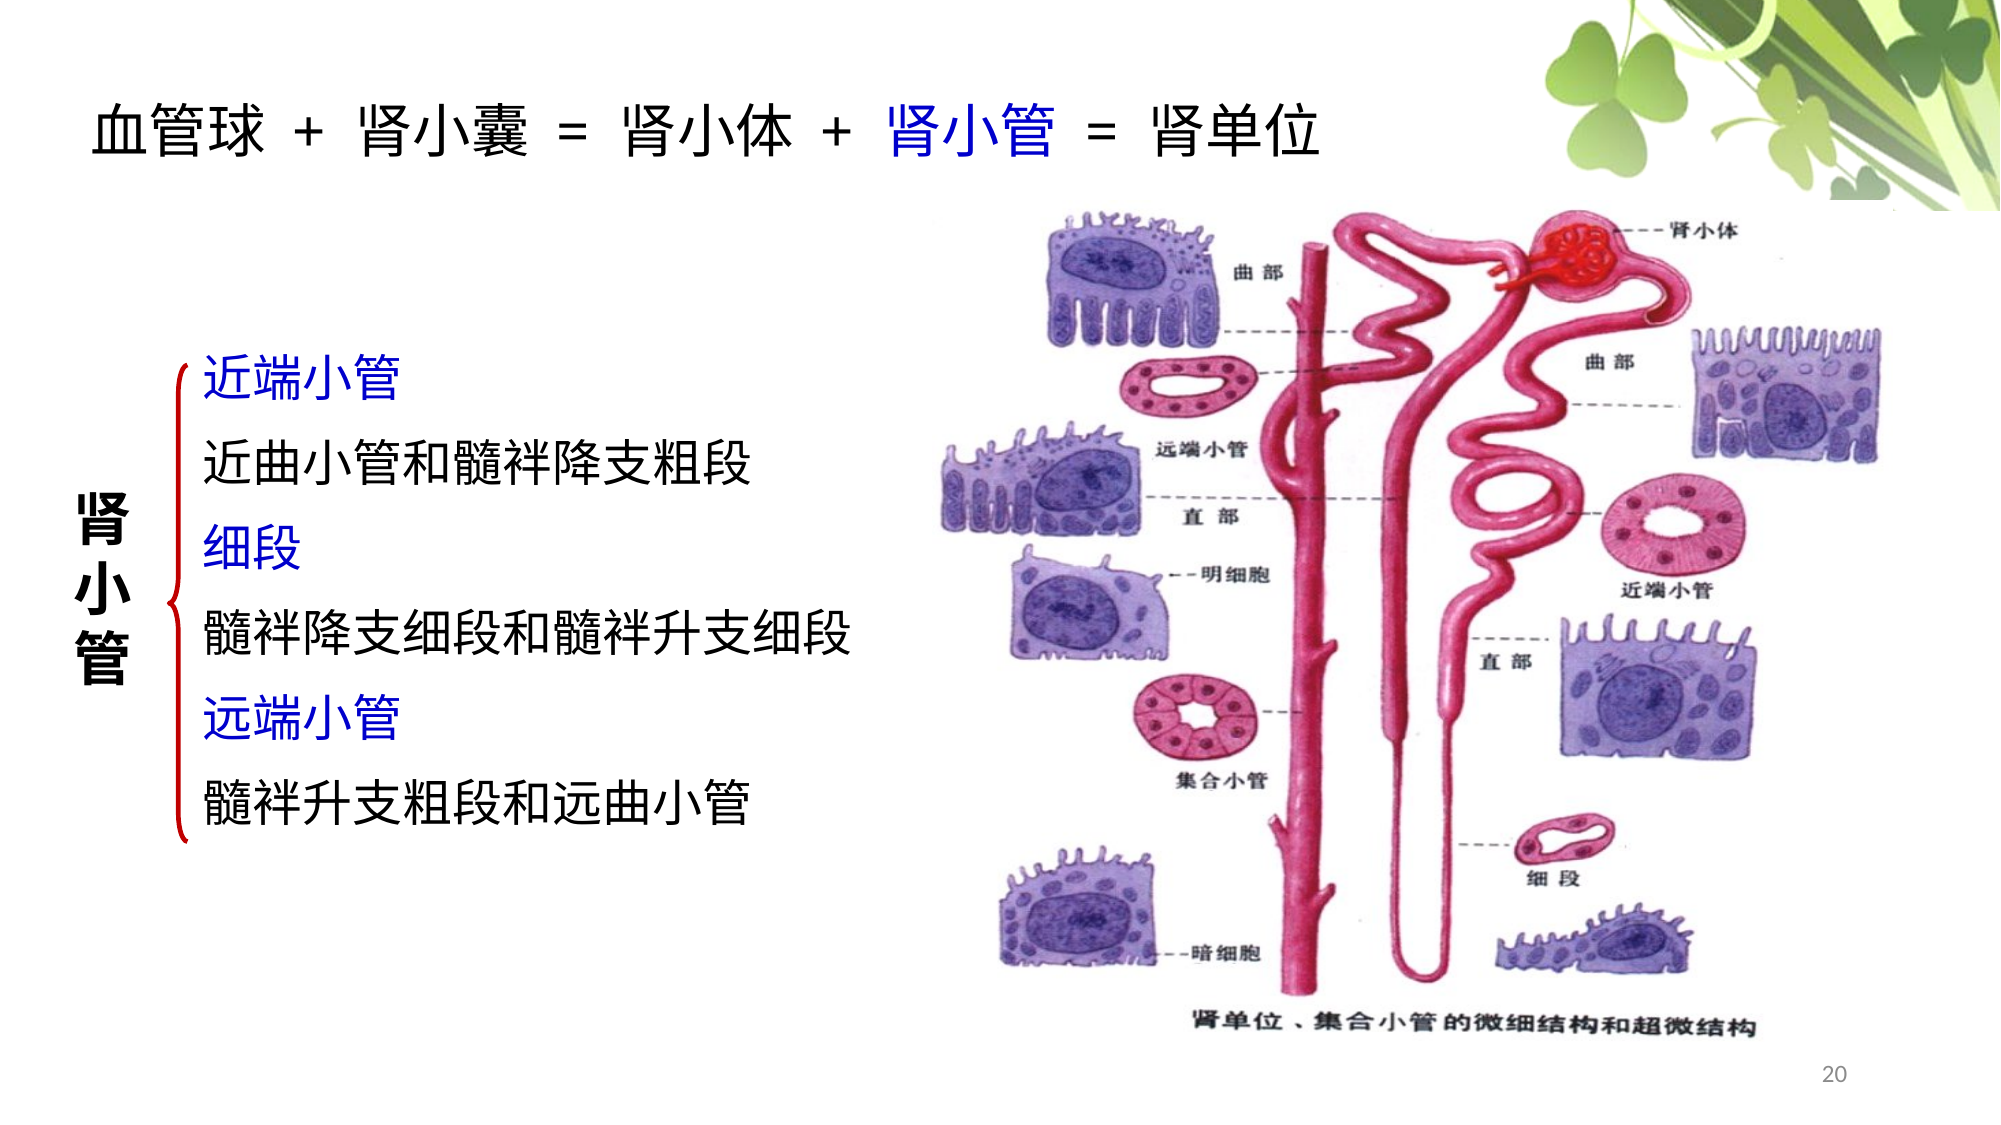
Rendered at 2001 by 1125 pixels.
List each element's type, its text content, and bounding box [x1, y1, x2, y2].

text_box 肾小管 [58, 475, 178, 700]
text_box 小叶间V [500, 79, 2000, 101]
text_box [169, 364, 188, 842]
picture [932, 200, 1893, 1042]
text_box 血管球 + 肾小囊 = 肾小体 + 肾小管 = 肾单位 [75, 86, 1337, 172]
text_box 男性尿道的特点 [500, 180, 2000, 204]
text_box [1337, 130, 2000, 152]
text_box [500, 0, 2000, 49]
text_box 近端小管 近曲小管和髓袢降支粗段 细段 髓袢降支细段和髓袢升支细段 远端小管 髓袢升支粗段和远曲小管 [187, 339, 932, 839]
text_box [500, 53, 2000, 75]
slide_number 20 [1412, 1042, 1863, 1103]
text_box [500, 155, 2000, 178]
text_box [1337, 104, 2000, 126]
